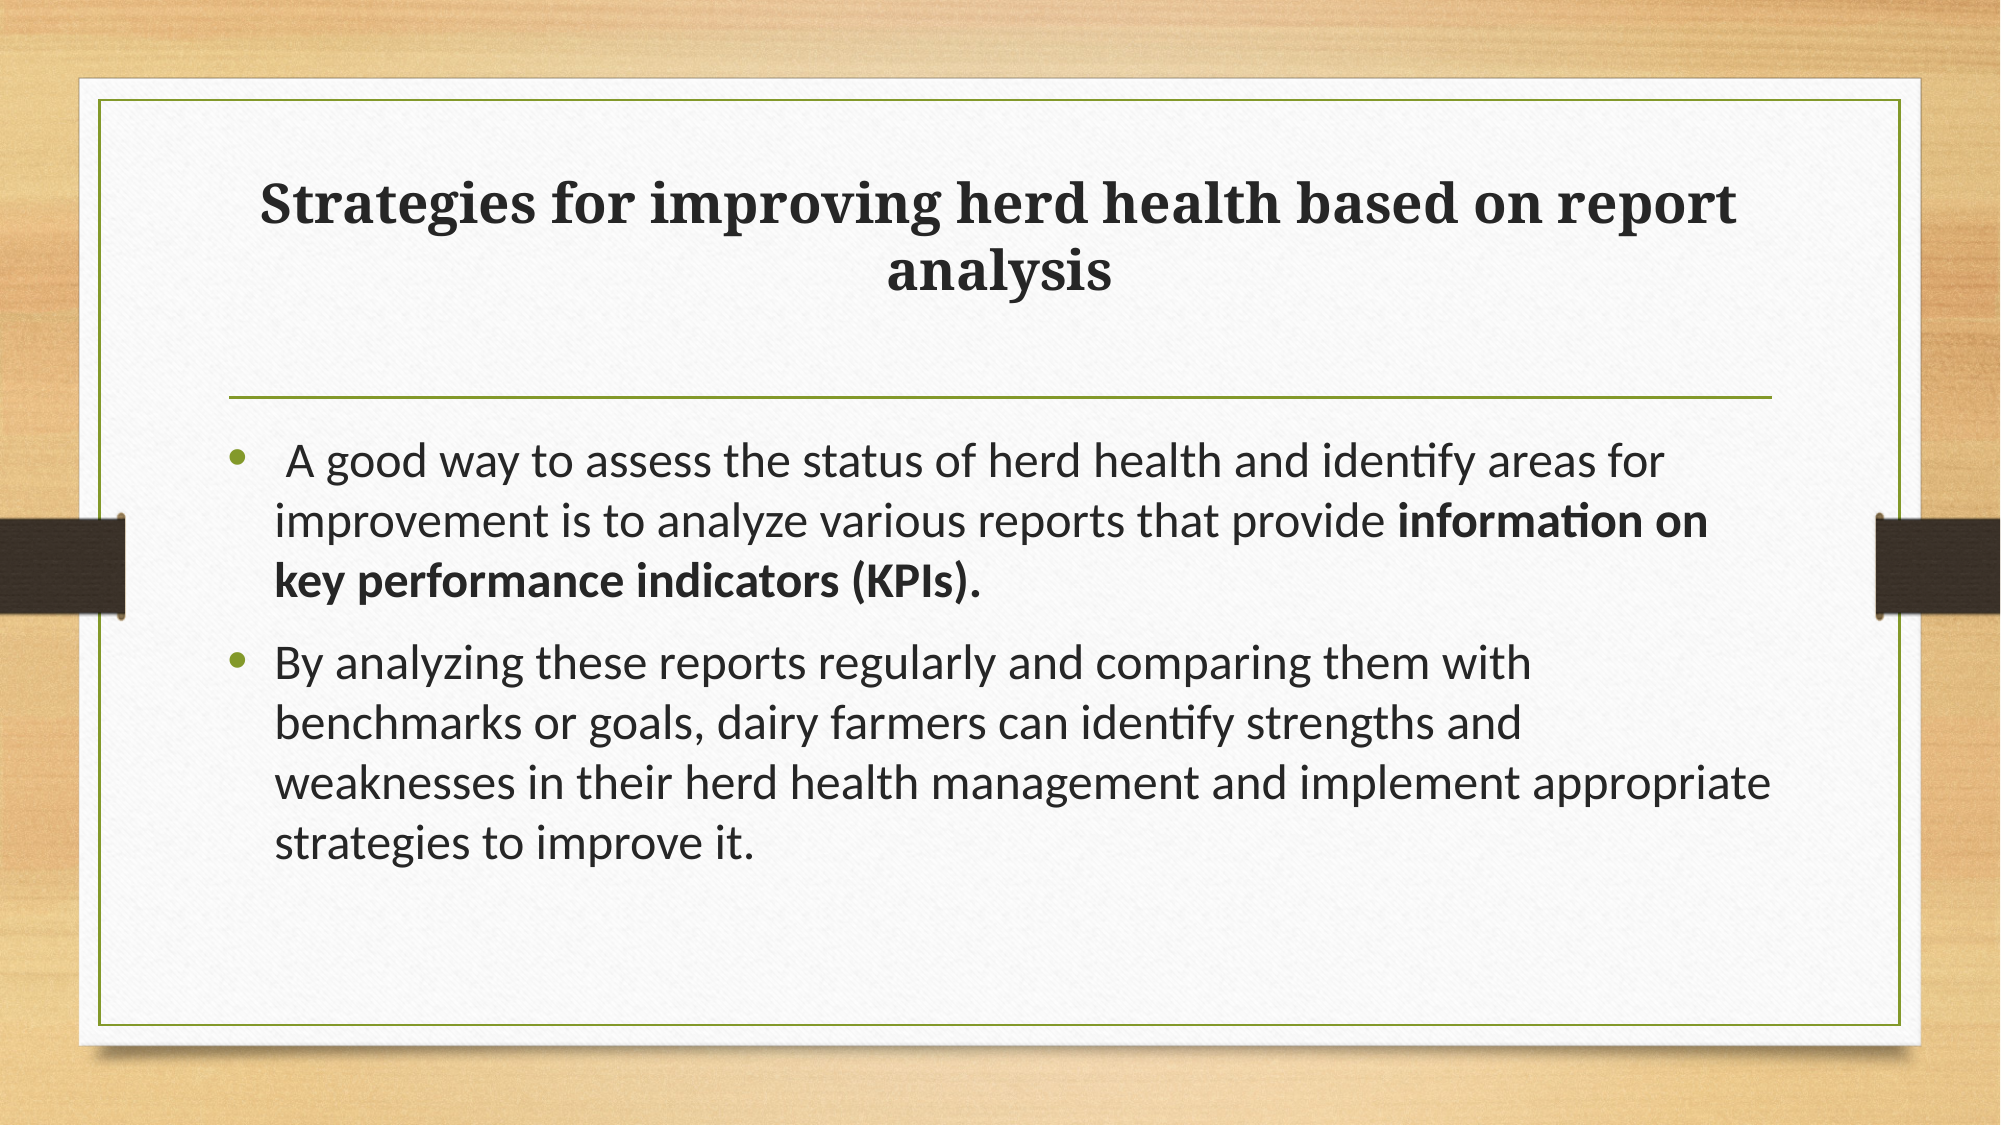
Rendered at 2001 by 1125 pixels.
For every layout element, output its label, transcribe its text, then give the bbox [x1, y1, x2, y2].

picture [0, 0, 2001, 1125]
title Strategies for improving herd health based on report analysis [212, 161, 1788, 375]
list A good way to assess the status of herd health and identify areas for improvement is to analyze various reports that provide information on key performance indicators (KPIs). By analyzing these reports regularly and comparing them with benchmarks or goals, dairy farmers can identify strengths and weaknesses in their herd health management and implement appropriate strategies to improve it. [212, 419, 1788, 964]
